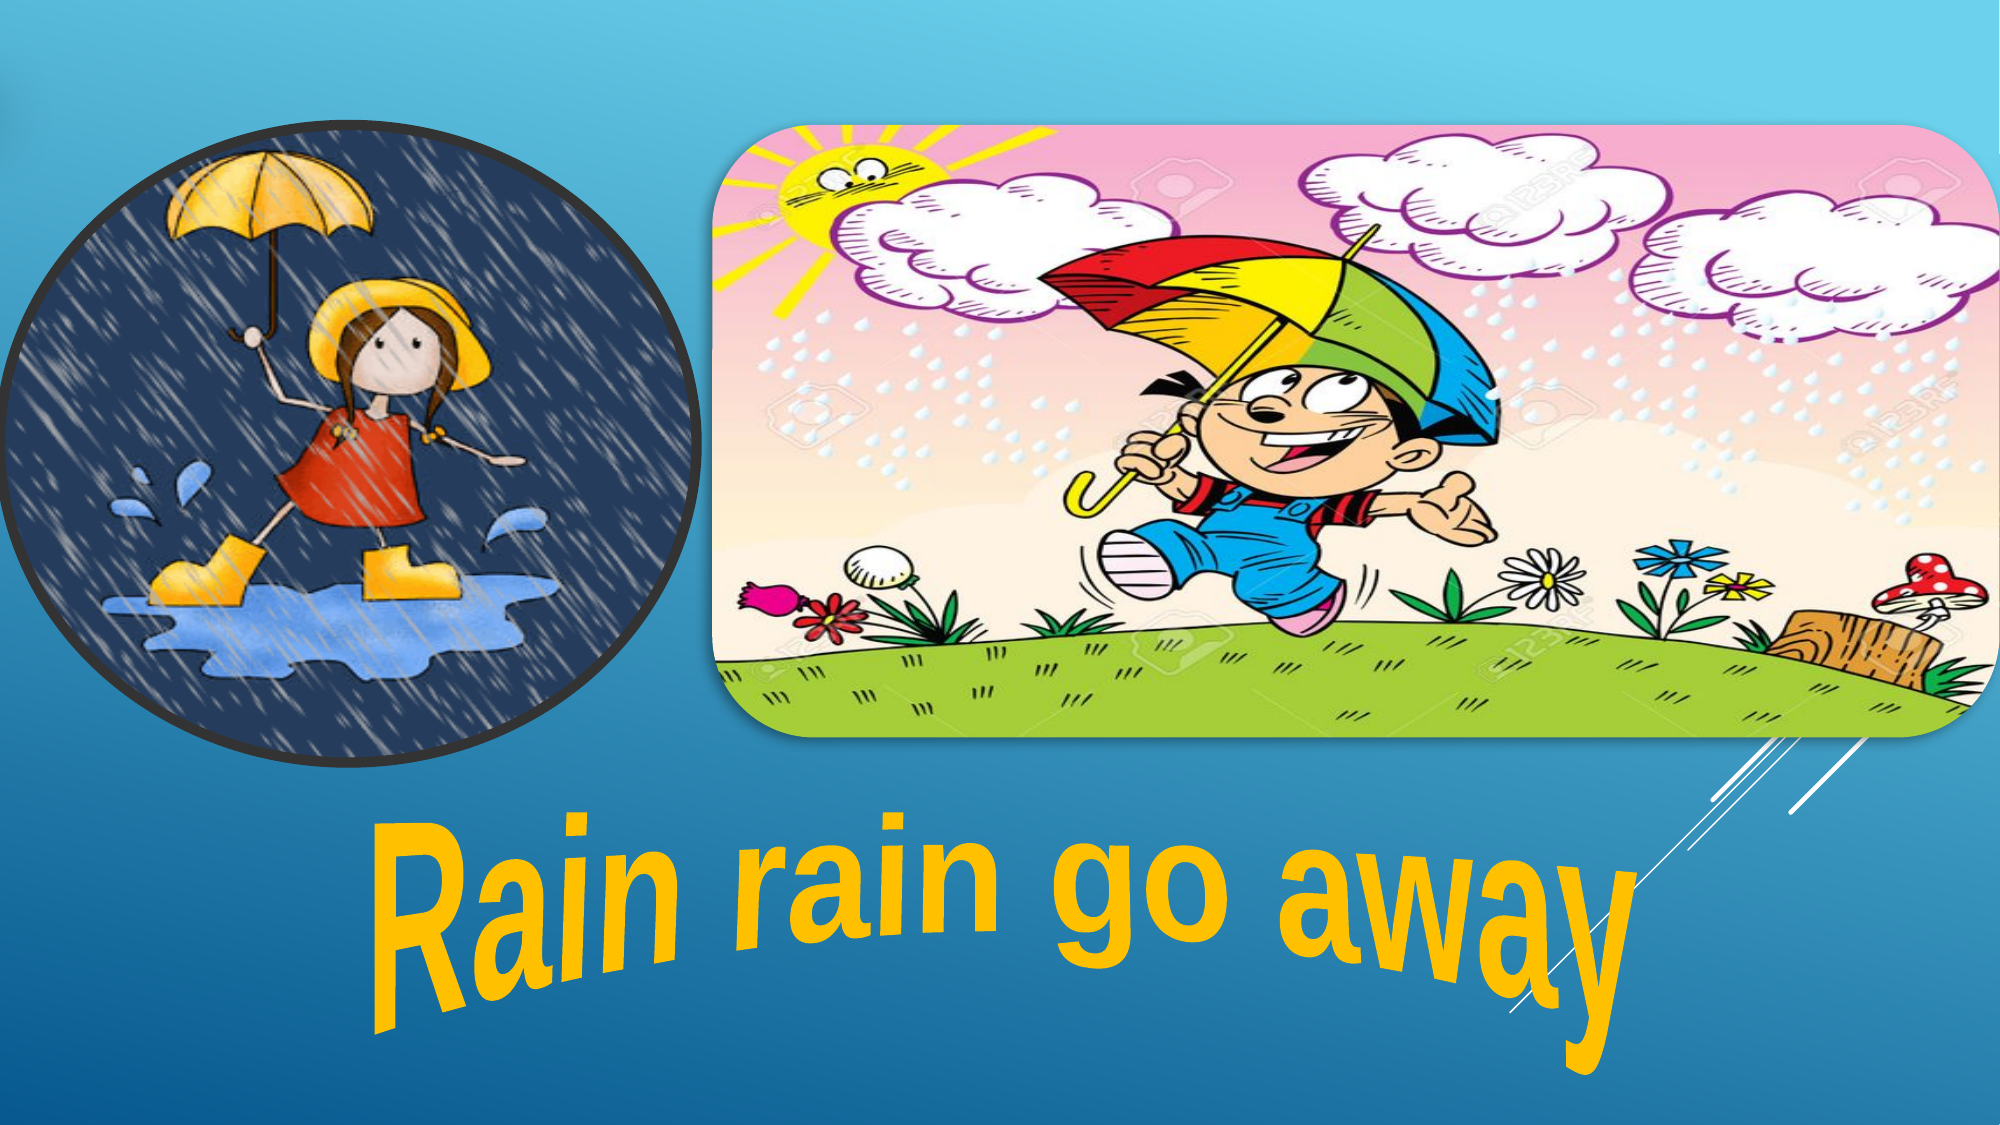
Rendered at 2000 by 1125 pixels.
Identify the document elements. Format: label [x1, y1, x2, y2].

picture [0, 124, 697, 763]
picture [711, 124, 2000, 738]
